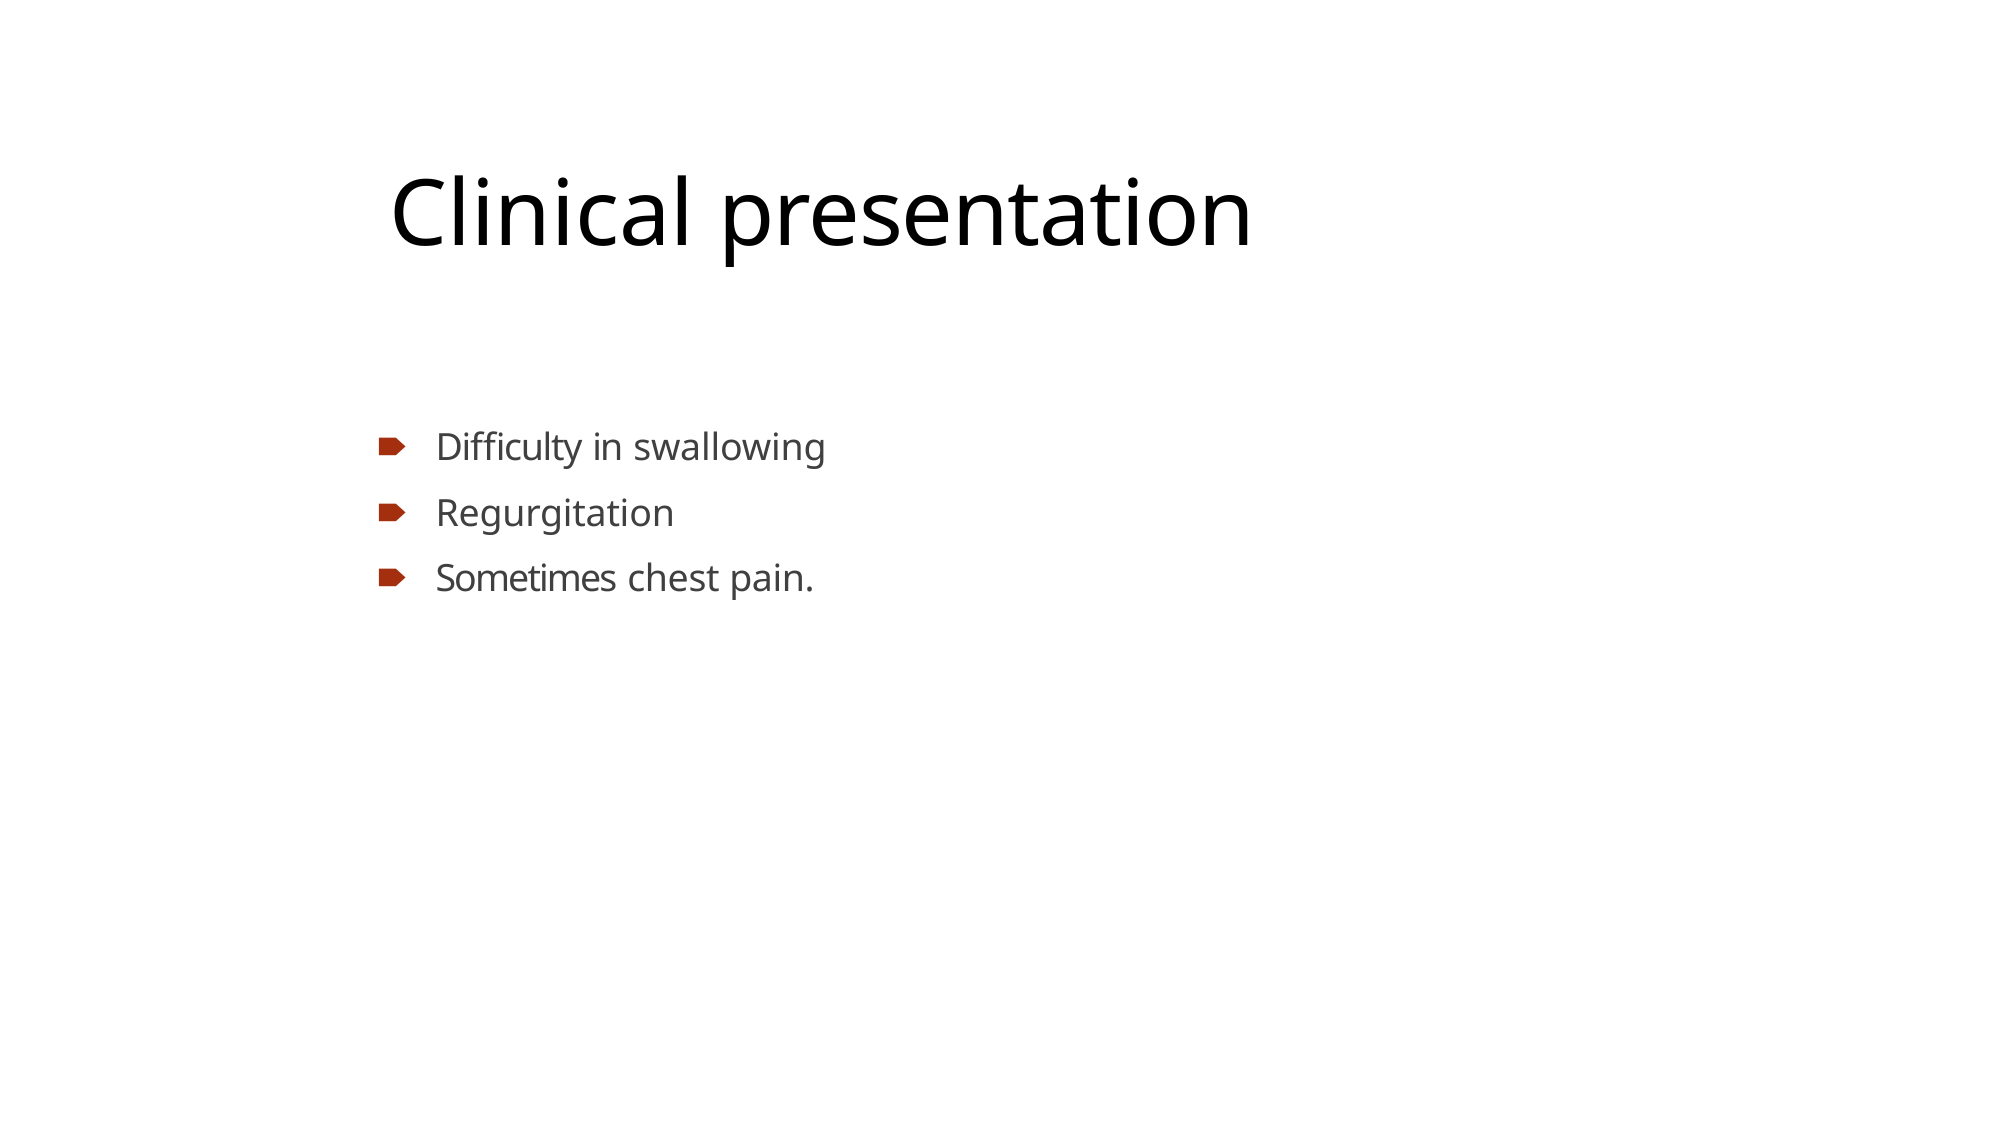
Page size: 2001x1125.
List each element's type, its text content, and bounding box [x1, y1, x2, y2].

title Clinical presentation [387, 34, 2000, 303]
text_box 🠶 Difficulty in swallowing 🠶 Regurgitation 🠶 Sometimes chest pain. [375, 399, 1450, 600]
